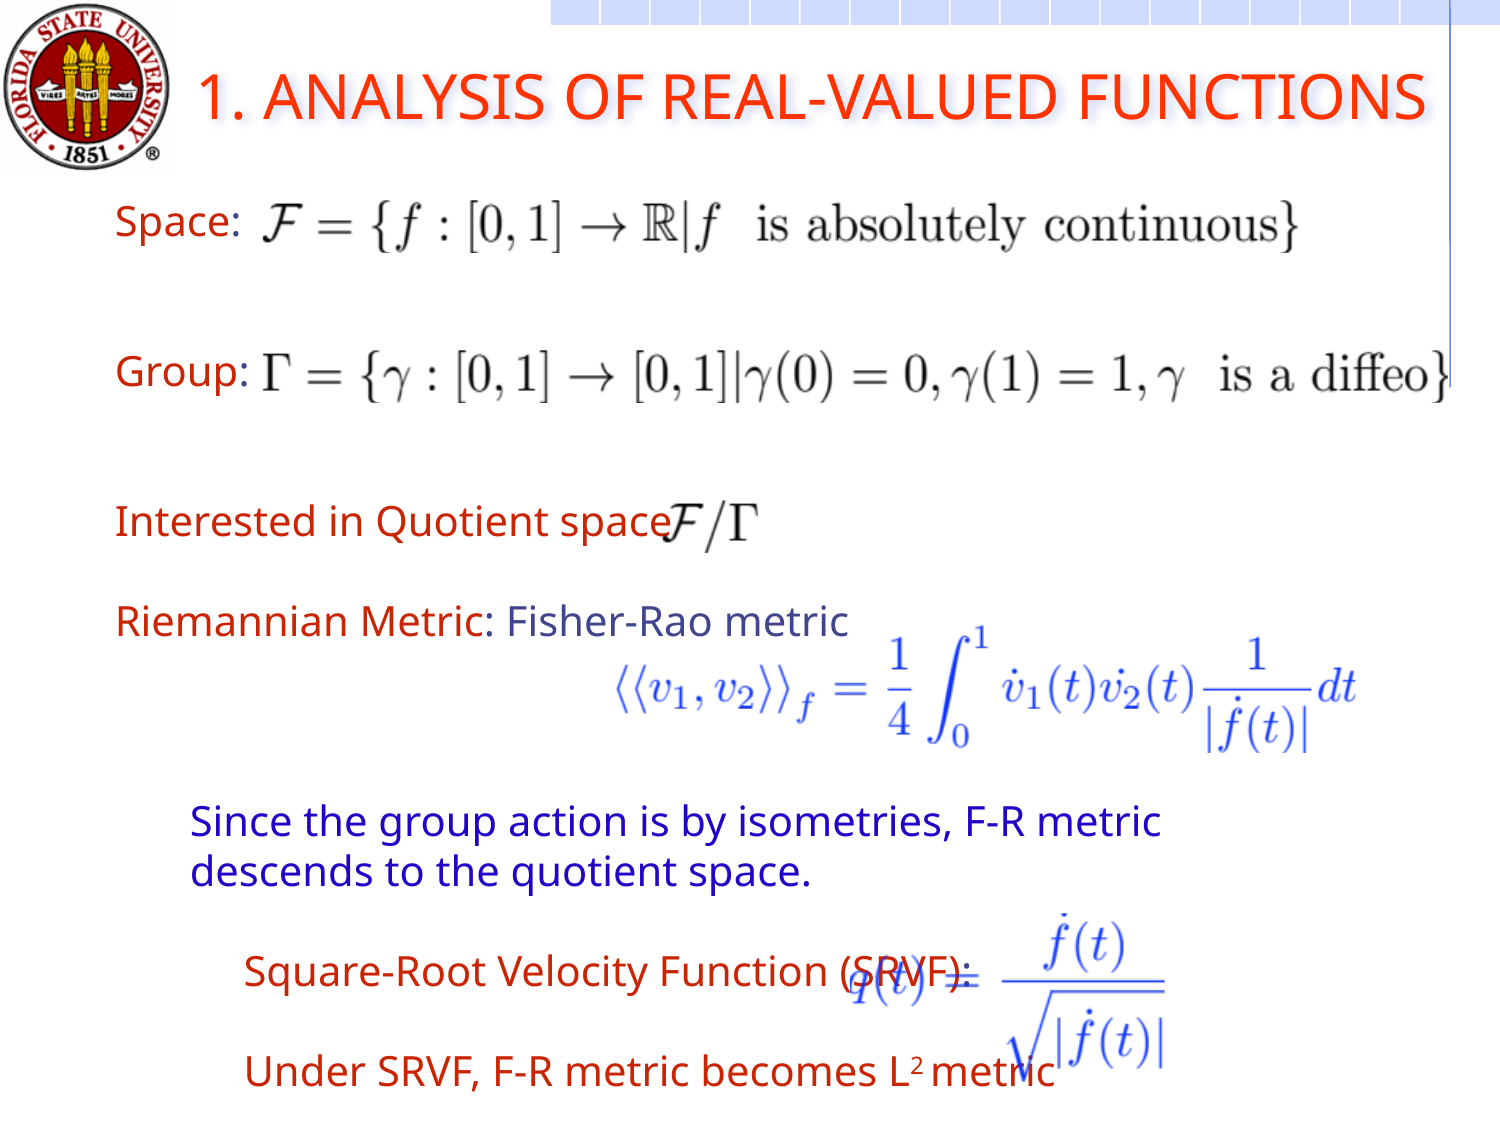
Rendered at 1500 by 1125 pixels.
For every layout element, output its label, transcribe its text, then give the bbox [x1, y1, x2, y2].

picture [662, 499, 759, 553]
picture [0, 0, 173, 176]
picture [849, 912, 1165, 1082]
picture [262, 199, 1299, 253]
text_box 1. ANALYSIS OF REAL-VALUED FUNCTIONS [177, 50, 1488, 140]
picture [612, 624, 1356, 753]
text_box Space: Group: Interested in Quotient space Riemannian Metric: Fisher-Rao metric Since the group action is by isometries, F-R metric descends to the quotient space. Square-Root Velocity Function (SRVF): Under SRVF, F-R metric becomes L2 metric [24, 187, 1275, 1103]
picture [262, 349, 1449, 403]
